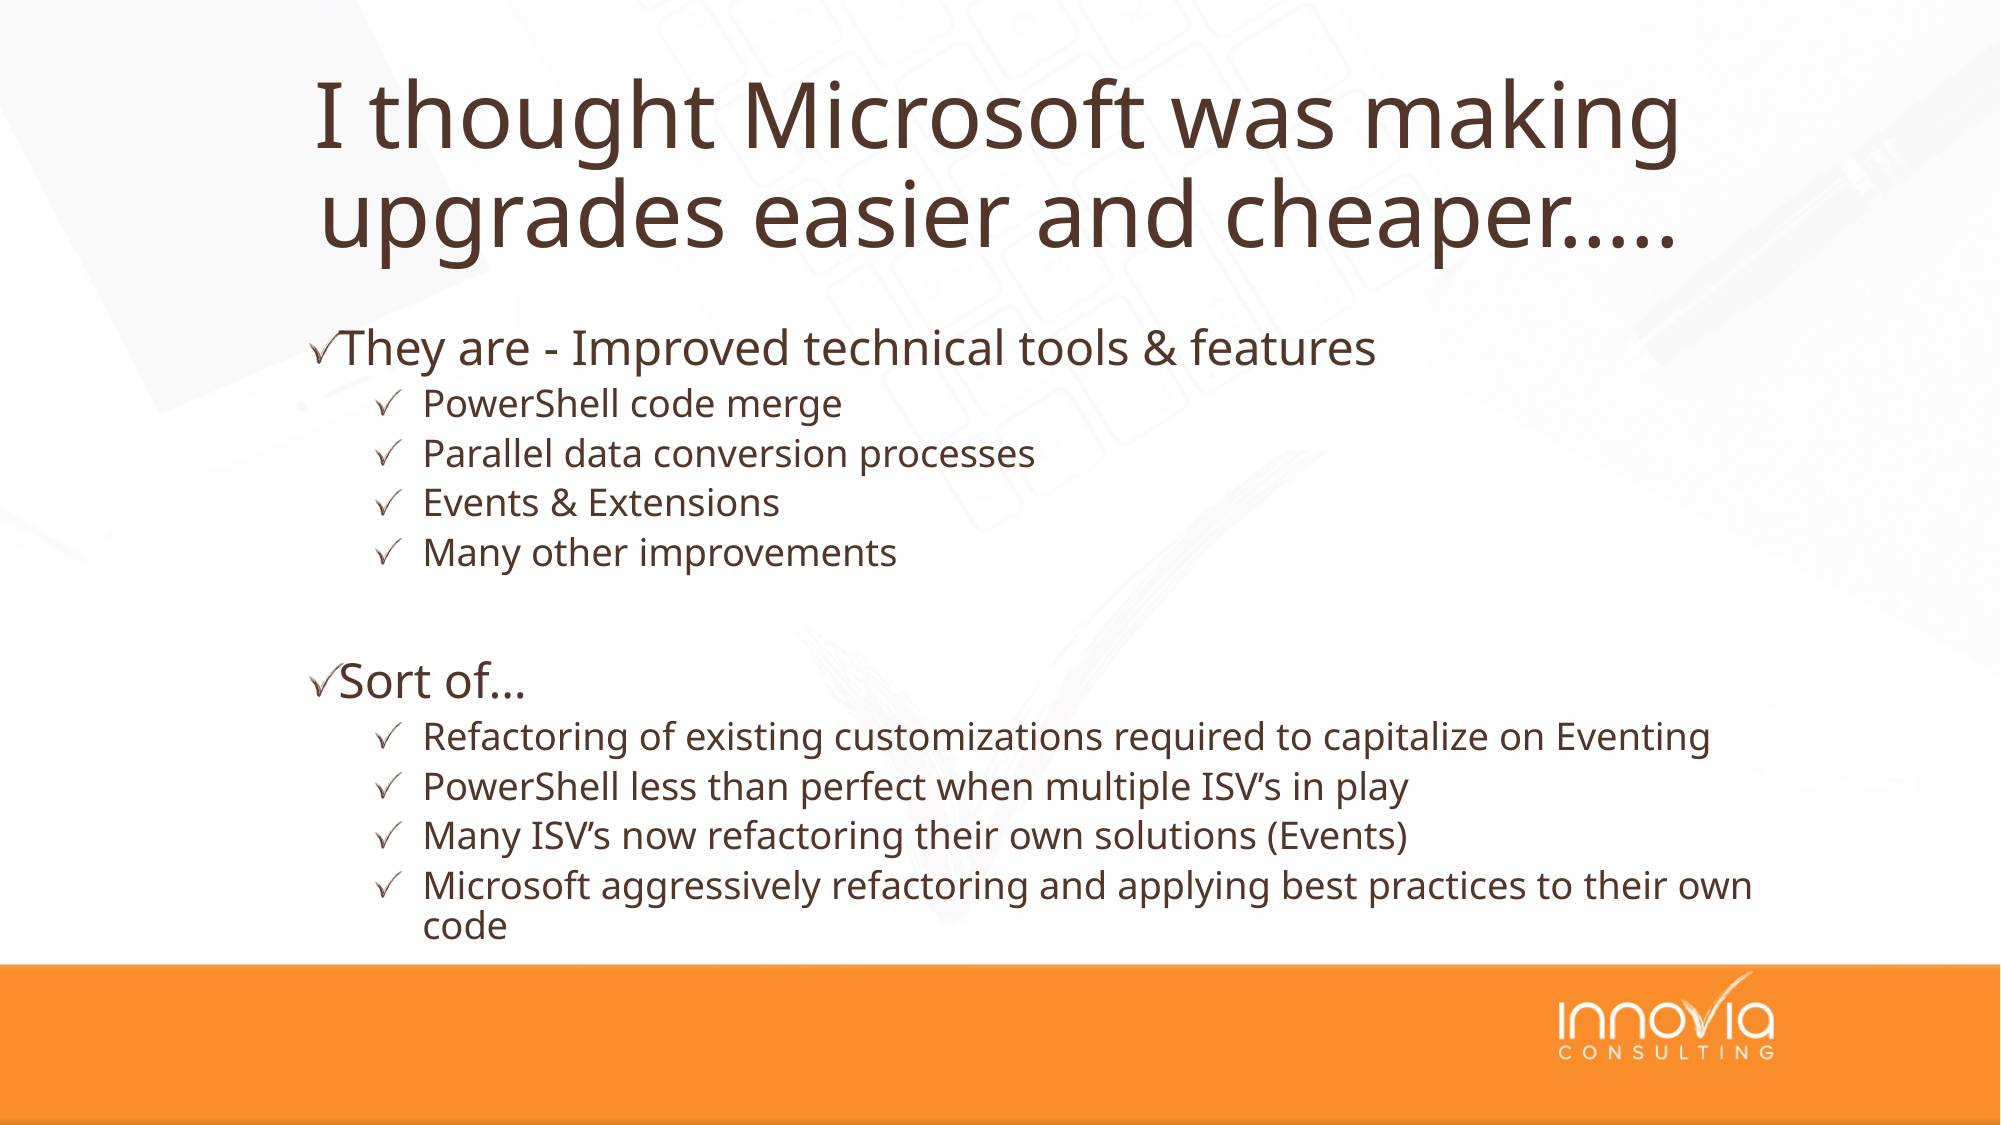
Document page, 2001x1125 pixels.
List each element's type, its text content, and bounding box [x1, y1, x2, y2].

title I thought Microsoft was making upgrades easier and cheaper….. [137, 59, 1863, 278]
picture [0, 0, 2001, 1125]
list They are - Improved technical tools & features PowerShell code merge Parallel data conversion processes Events & Extensions Many other improvements Sort of… Refactoring of existing customizations required to capitalize on Eventing PowerShell less than perfect when multiple ISV’s in play Many ISV’s now refactoring their own solutions (Events) Microsoft aggressively refactoring and applying best practices to their own code [289, 316, 1863, 963]
